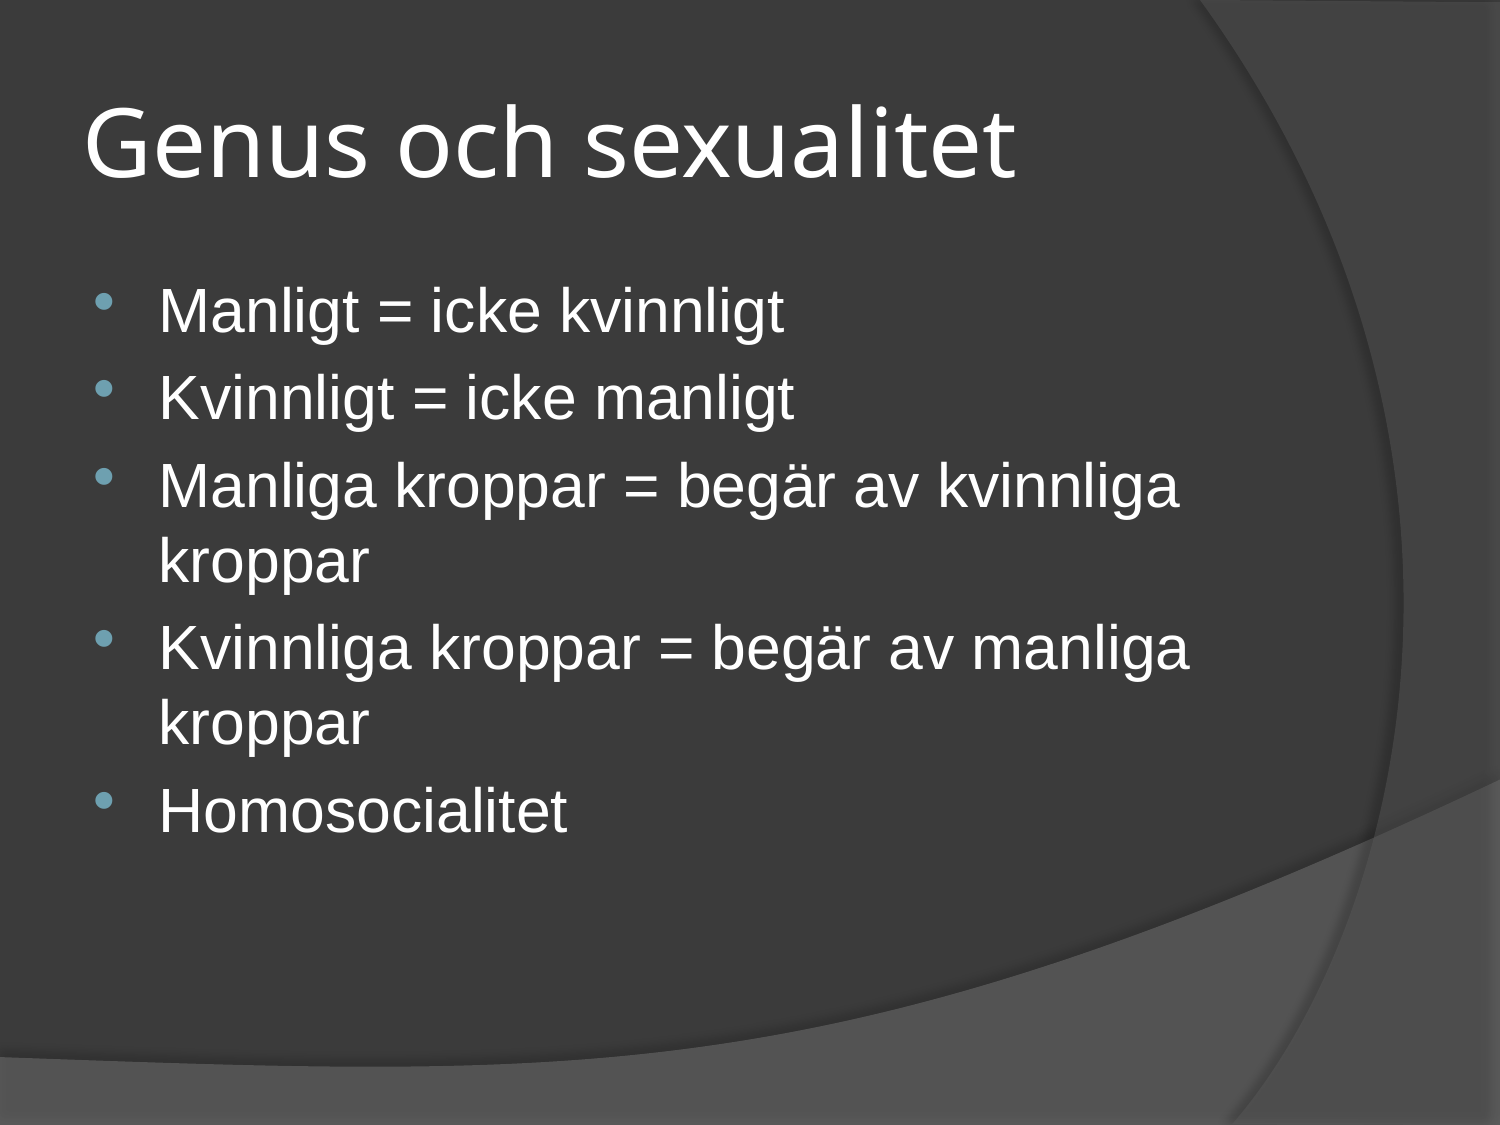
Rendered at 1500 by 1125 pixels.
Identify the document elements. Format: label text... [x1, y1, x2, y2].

title Genus och sexualitet [75, 45, 1300, 233]
list Manligt = icke kvinnligt Kvinnligt = icke manligt Manliga kroppar = begär av kvinnliga kroppar Kvinnliga kroppar = begär av manliga kroppar Homosocialitet [75, 262, 1300, 1005]
